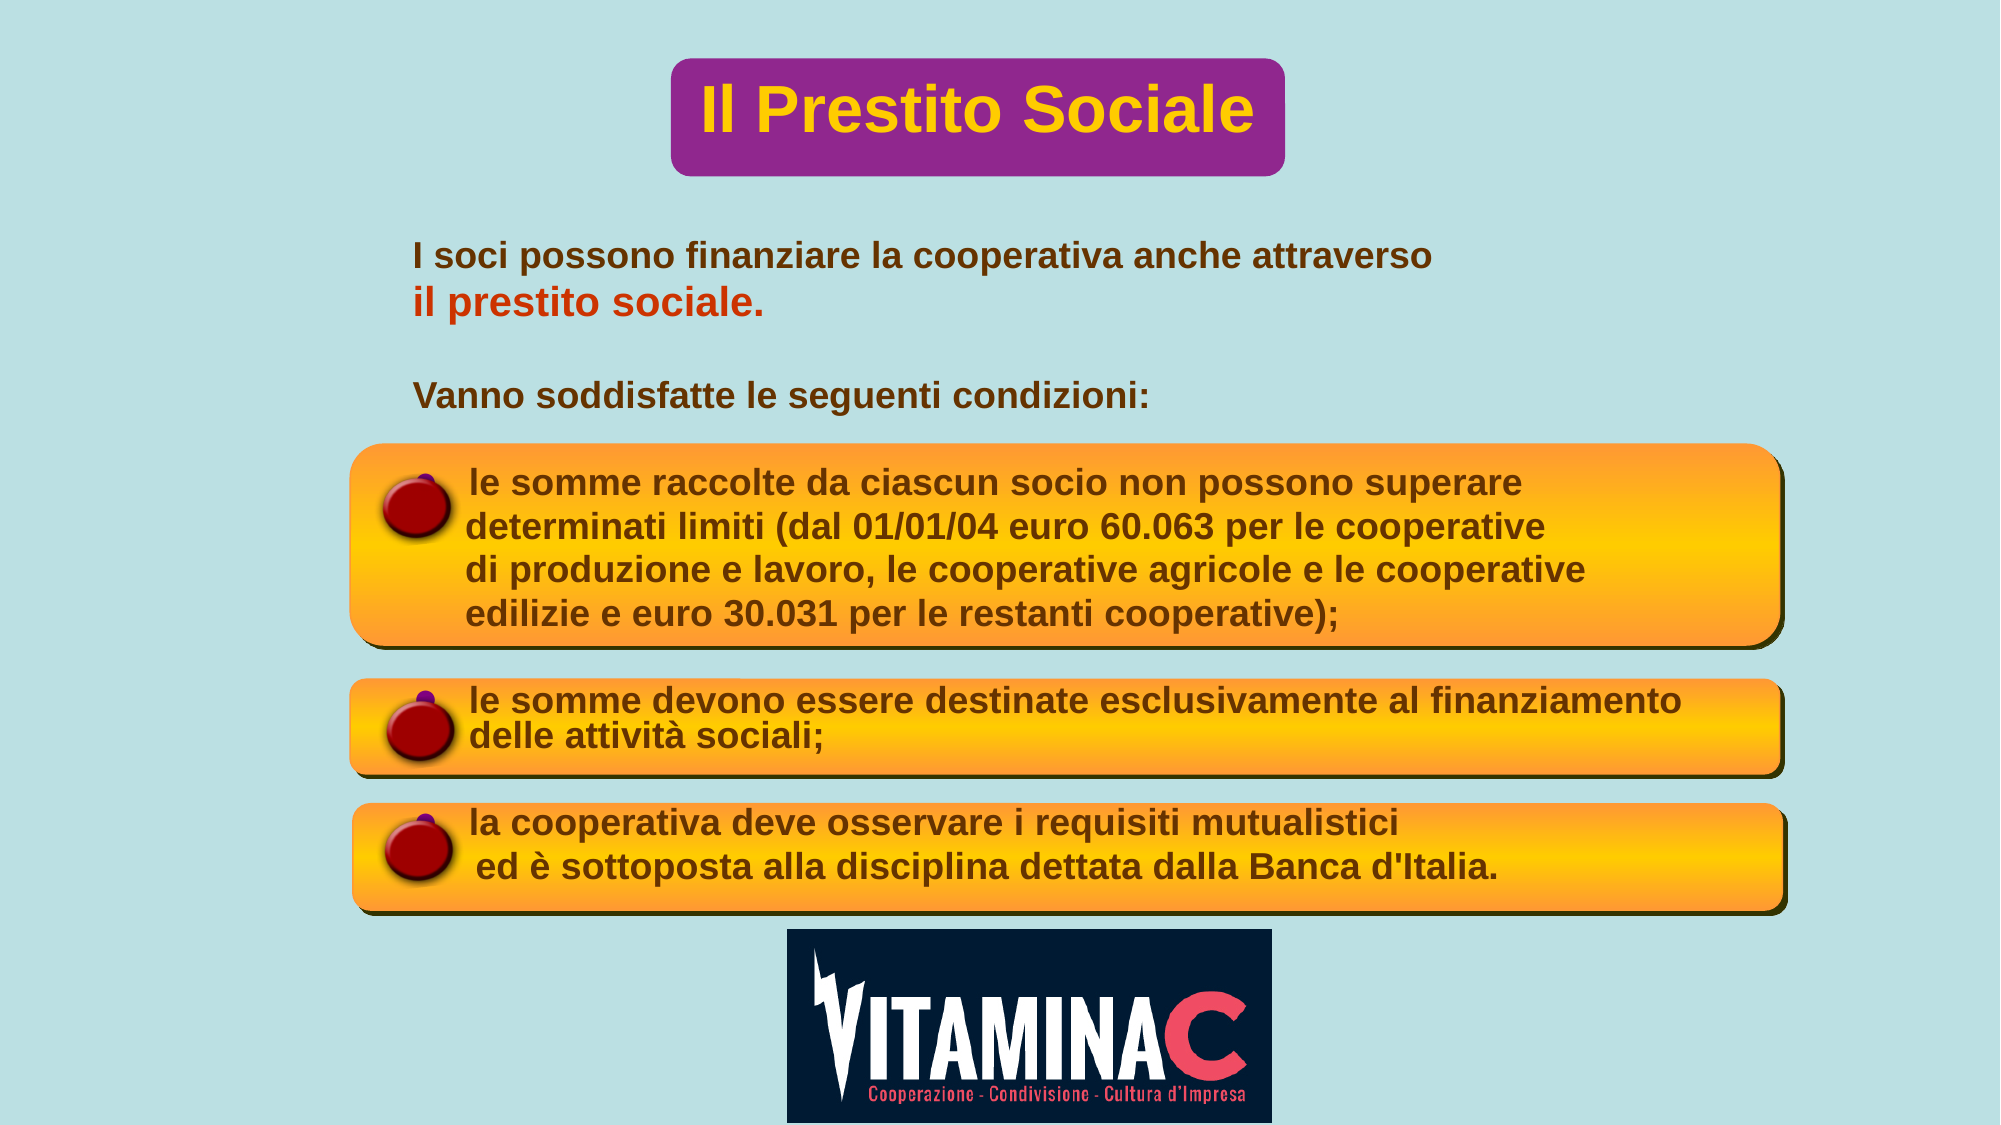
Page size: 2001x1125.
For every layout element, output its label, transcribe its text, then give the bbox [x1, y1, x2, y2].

picture [372, 821, 376, 851]
list I soci possono finanziare la cooperativa anche attraverso il prestito sociale. Vanno soddisfatte le seguenti condizioni: le somme raccolte da ciascun socio non possono superare determinati limiti (dal 01/01/04 euro 60.063 per le cooperative di produzione e lavoro, le cooperative agricole e le cooperative edilizie e euro 30.031 per le restanti cooperative); le somme devono essere destinate esclusivamente al finanziamento delle attività sociali; la cooperativa deve osservare i requisiti mutualistici ed è sottoposta alla disciplina dettata dalla Banca d'Italia. [397, 232, 1733, 970]
text_box [350, 679, 397, 774]
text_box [376, 816, 464, 888]
picture [380, 888, 417, 892]
picture [423, 811, 460, 816]
title Il Prestito Sociale [303, 58, 1654, 143]
text_box [352, 803, 397, 911]
picture [377, 545, 416, 550]
text_box [350, 444, 397, 646]
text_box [373, 473, 462, 545]
picture [428, 692, 461, 696]
picture [422, 469, 458, 473]
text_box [377, 696, 466, 769]
picture [373, 701, 377, 730]
text_box [1733, 444, 1780, 646]
text_box [1733, 803, 1783, 911]
text_box [1733, 679, 1780, 774]
picture [787, 929, 1272, 1124]
picture [464, 852, 468, 883]
picture [381, 769, 413, 773]
text_box [670, 143, 1286, 177]
